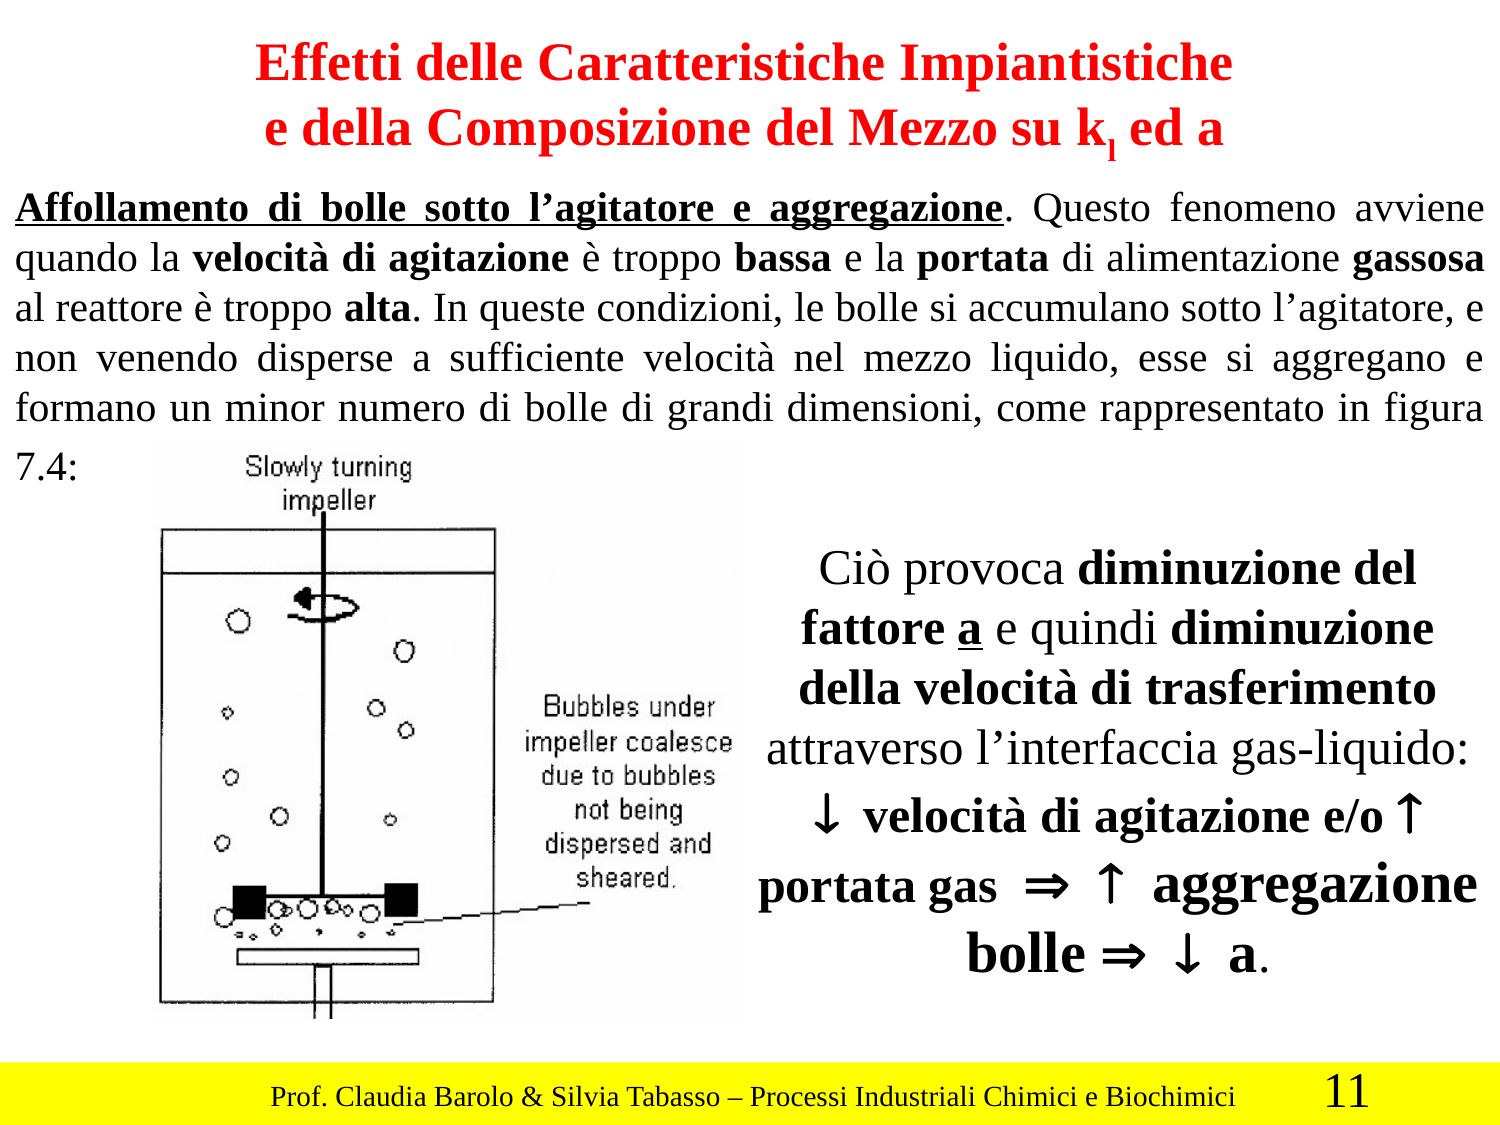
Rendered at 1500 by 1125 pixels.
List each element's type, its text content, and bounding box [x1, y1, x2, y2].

text_box Effetti delle Caratteristiche Impiantistiche e della Composizione del Mezzo su kl ed a [240, 18, 1263, 176]
text_box 11 [1308, 1049, 1500, 1125]
picture [147, 444, 745, 1019]
text_box Affollamento di bolle sotto l’agitatore e aggregazione. Questo fenomeno avviene quando la velocità di agitazione è troppo bassa e la portata di alimentazione gassosa al reattore è troppo alta. In queste condizioni, le bolle si accumulano sotto l’agitatore, e non venendo disperse a sufficiente velocità nel mezzo liquido, esse si aggregano e formano un minor numero di bolle di grandi dimensioni, come rappresentato in figura 7.4: [0, 172, 1500, 498]
text_box Ciò provoca diminuzione del fattore a e quindi diminuzione della velocità di trasferimento attraverso l’interfaccia gas-liquido: ¯ velocità di agitazione e/o ­ portata gas Þ ­ aggregazione bolle Þ ¯ a. [749, 527, 1500, 992]
